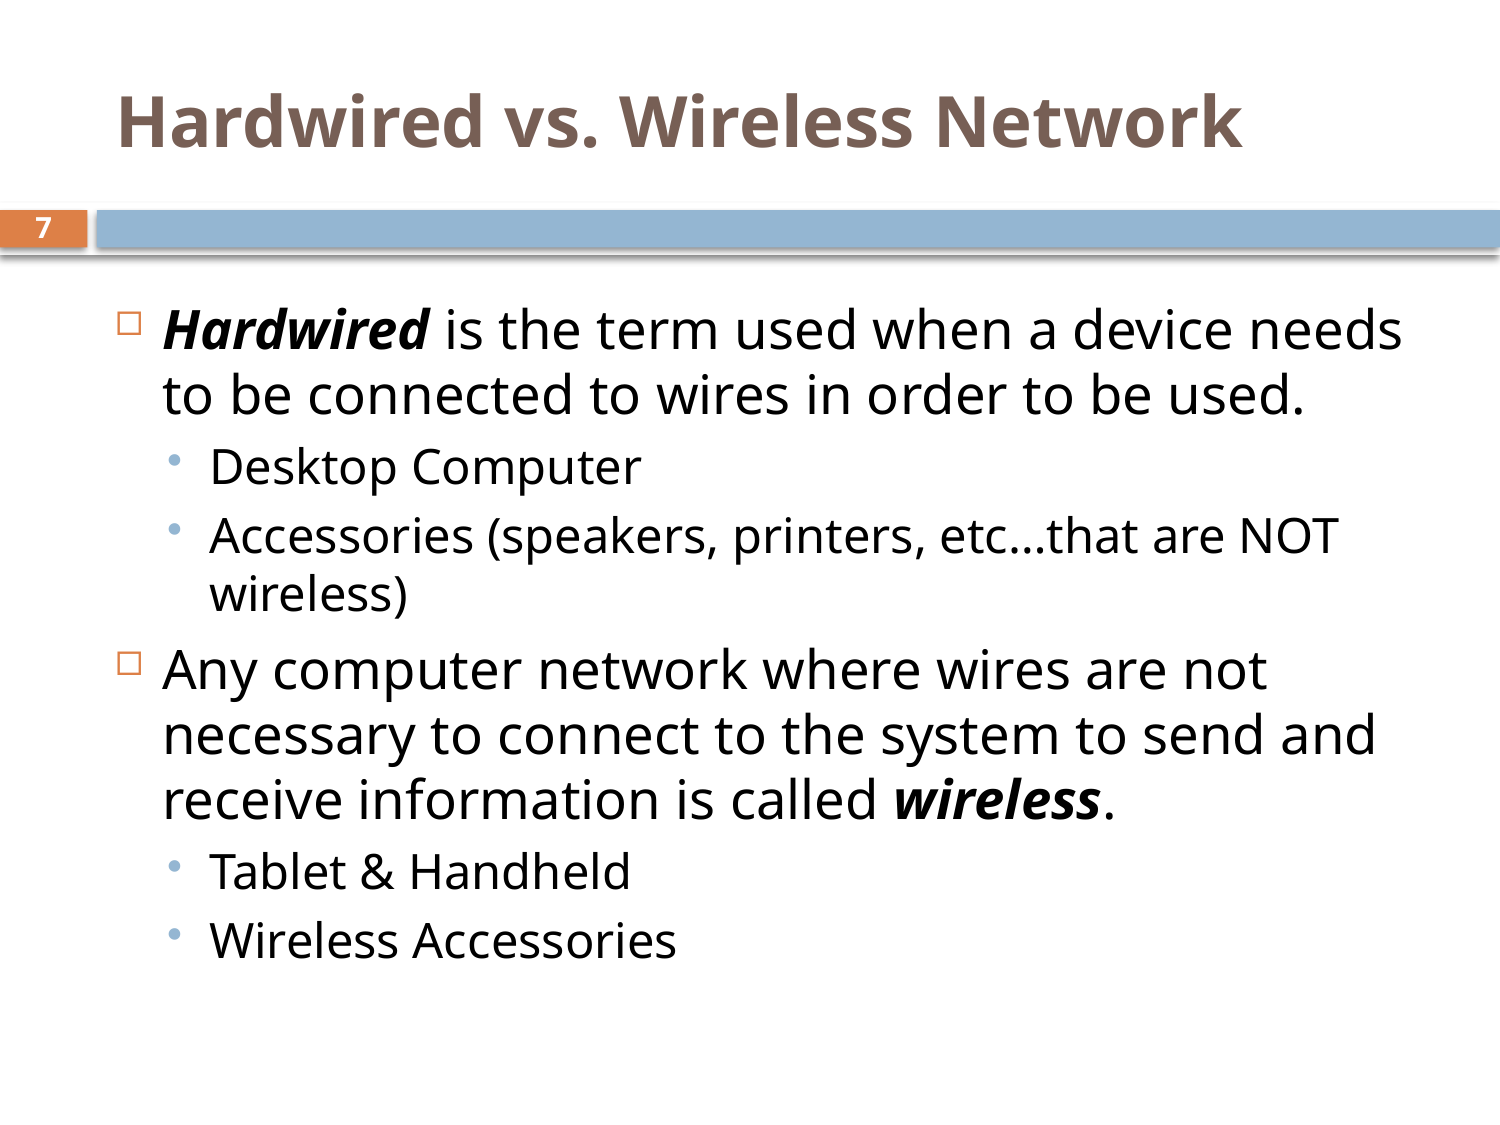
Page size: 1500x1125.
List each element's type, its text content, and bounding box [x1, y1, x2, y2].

title Hardwired vs. Wireless Network [100, 37, 1438, 200]
list Hardwired is the term used when a device needs to be connected to wires in order to be used. Desktop Computer Accessories (speakers, printers, etc…that are NOT wireless) Any computer network where wires are not necessary to connect to the system to send and receive information is called wireless. Tablet & Handheld Wireless Accessories [99, 287, 1438, 1025]
slide_number 7 [0, 208, 88, 249]
